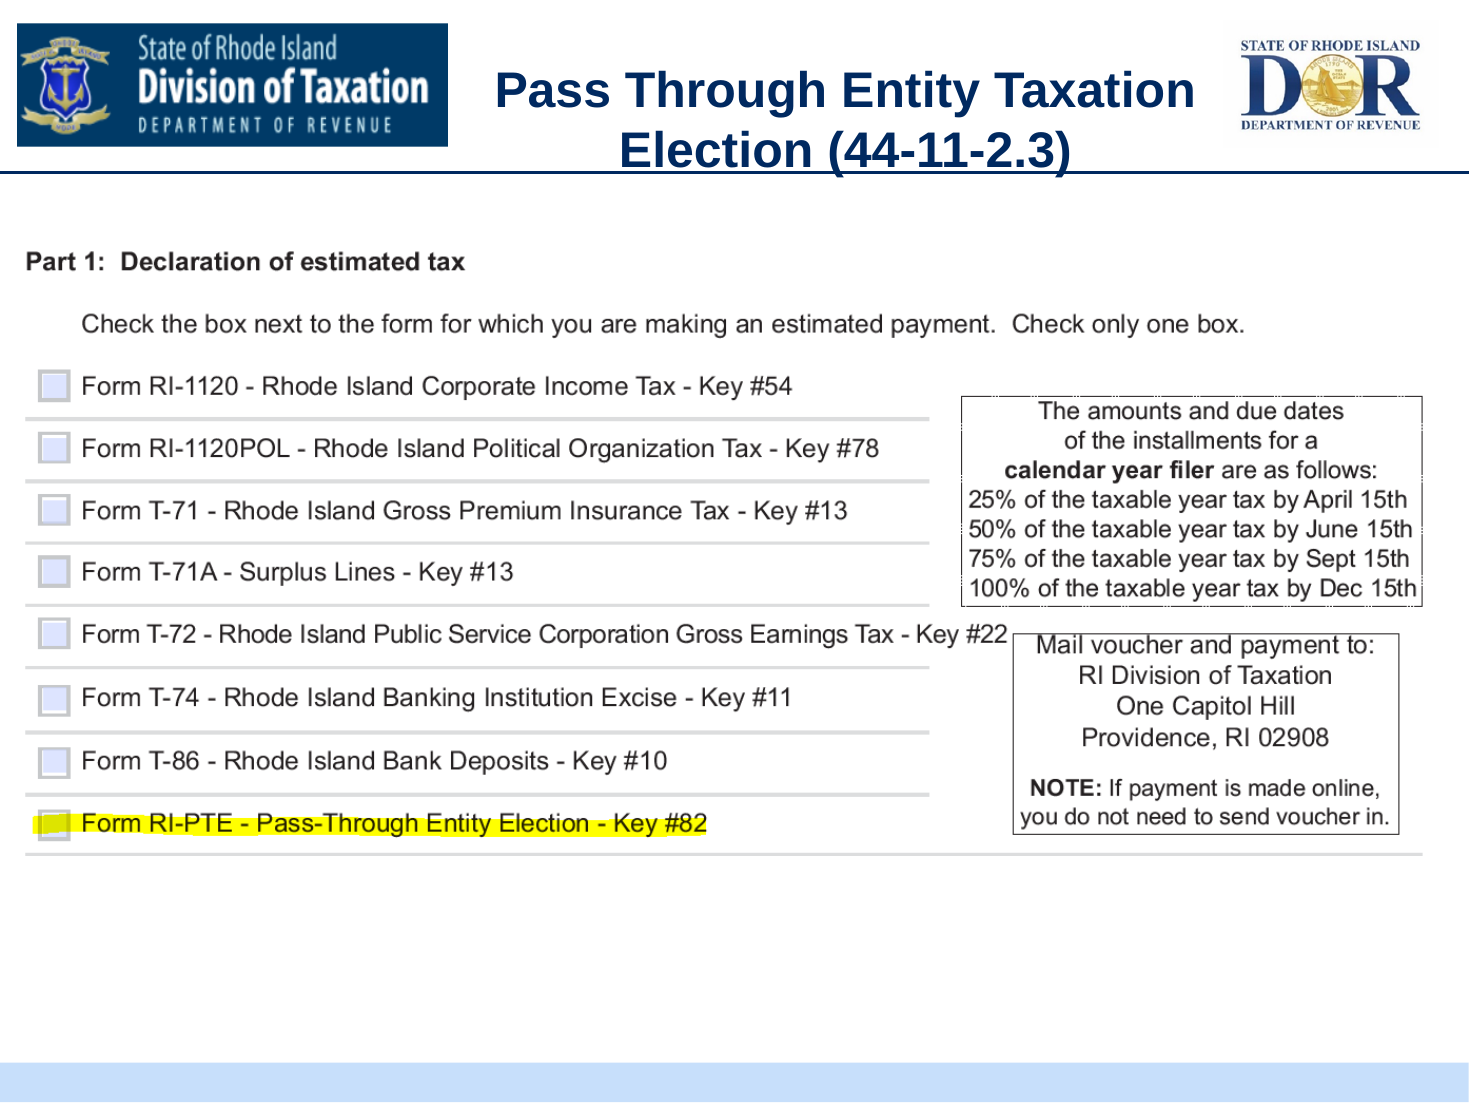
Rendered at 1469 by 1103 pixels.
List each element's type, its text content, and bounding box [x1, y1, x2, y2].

picture [17, 21, 448, 148]
picture [0, 245, 1469, 857]
picture [1223, 20, 1439, 148]
text_box Pass Through Entity Taxation Election (44-11-2.3) [445, 50, 1246, 186]
